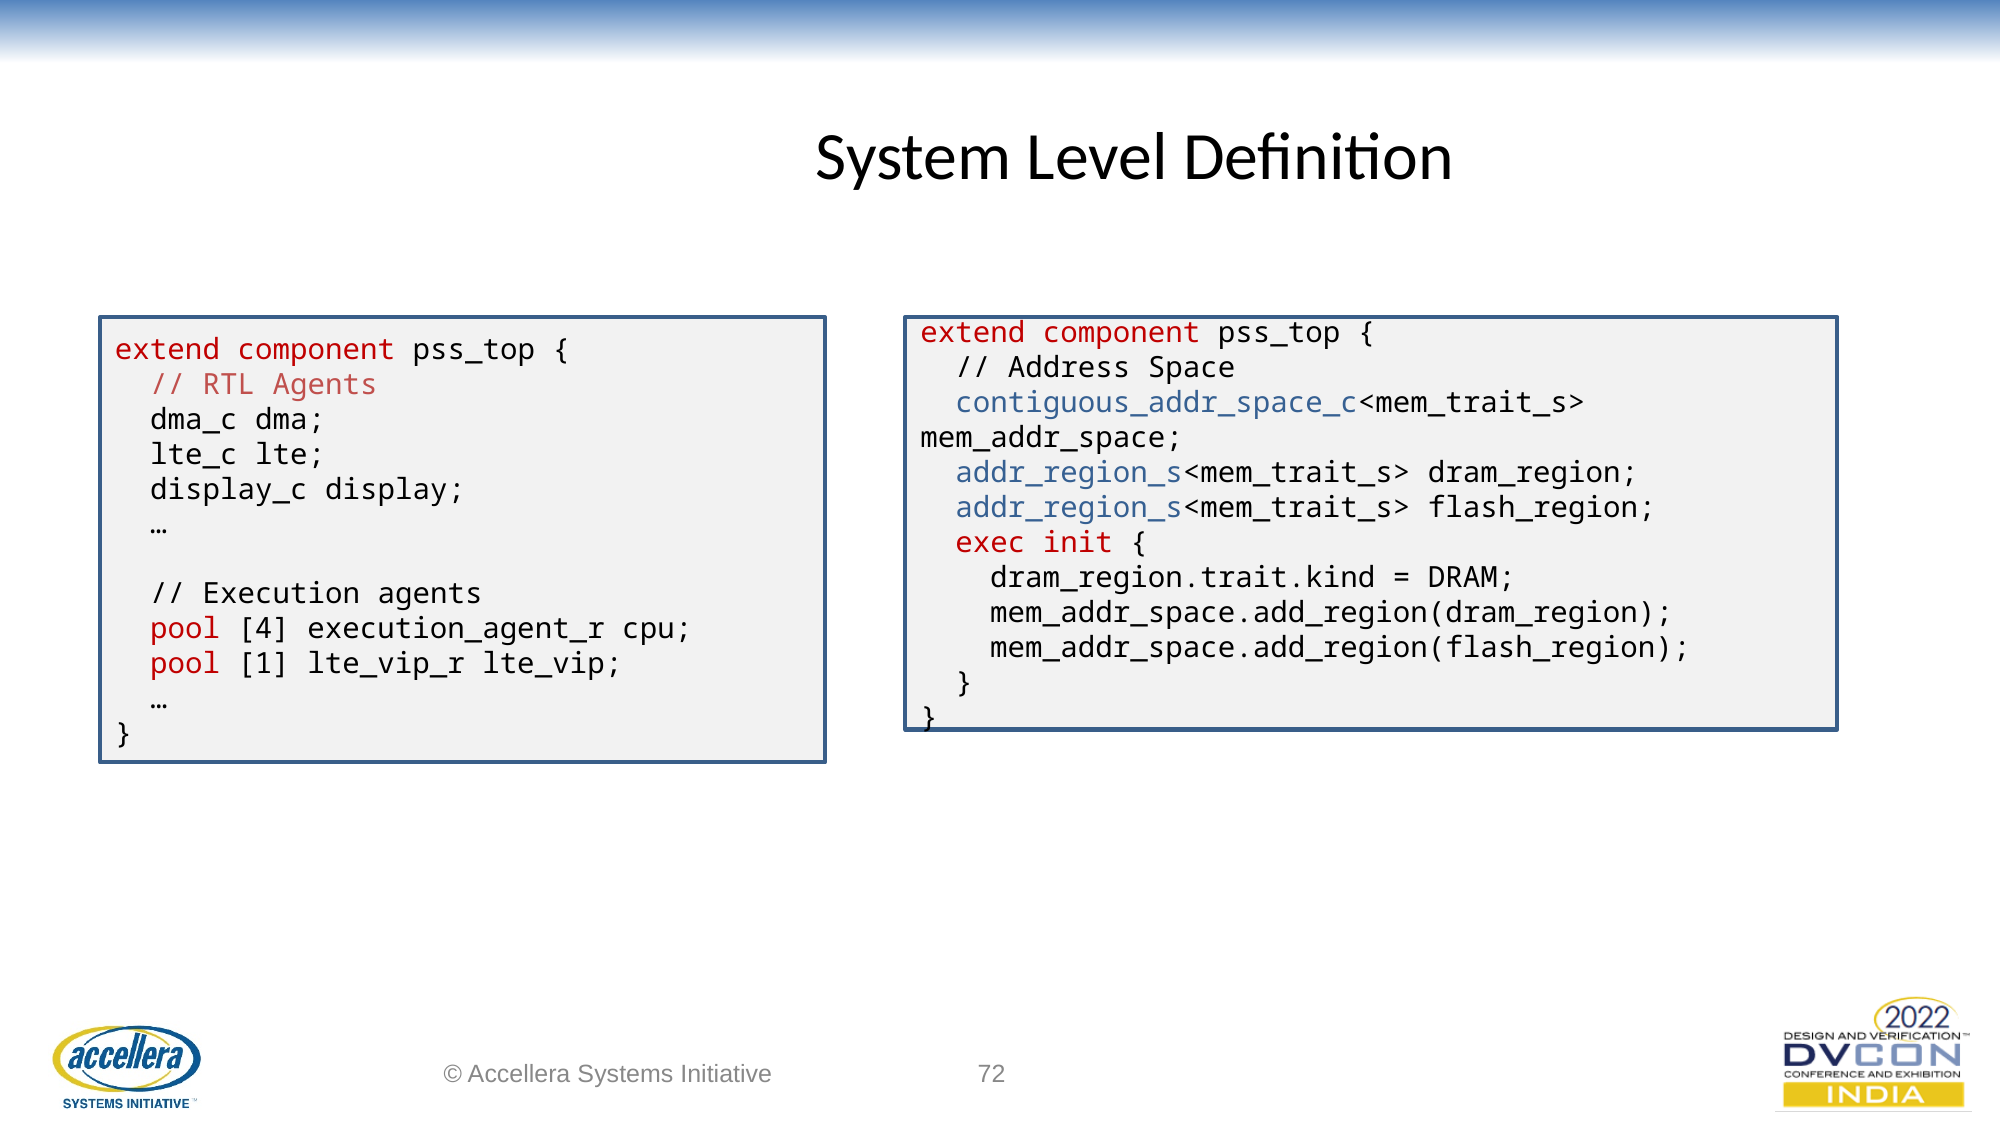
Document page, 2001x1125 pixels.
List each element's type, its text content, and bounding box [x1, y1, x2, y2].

footer © Accellera Systems Initiative [366, 1042, 800, 1103]
picture [48, 1021, 204, 1112]
picture [1775, 987, 1972, 1113]
text_box extend component pss_top { // Address Space contiguous_addr_space_c<mem_trait_s> mem_addr_space; addr_region_s<mem_trait_s> dram_region; addr_region_s<mem_trait_s> flash_region; exec init { dram_region.trait.kind = DRAM; mem_addr_space.add_region(dram_region); mem_addr_space.add_region(flash_region); } } [905, 317, 1838, 730]
text_box extend component pss_top { // RTL Agents dma_c dma; lte_c lte; display_c display; … // Execution agents pool [4] execution_agent_r cpu; pool [1] lte_vip_r lte_vip; … } [99, 317, 825, 763]
title System Level Definition [324, 102, 1960, 283]
slide_number ‹#› [800, 1042, 1184, 1103]
